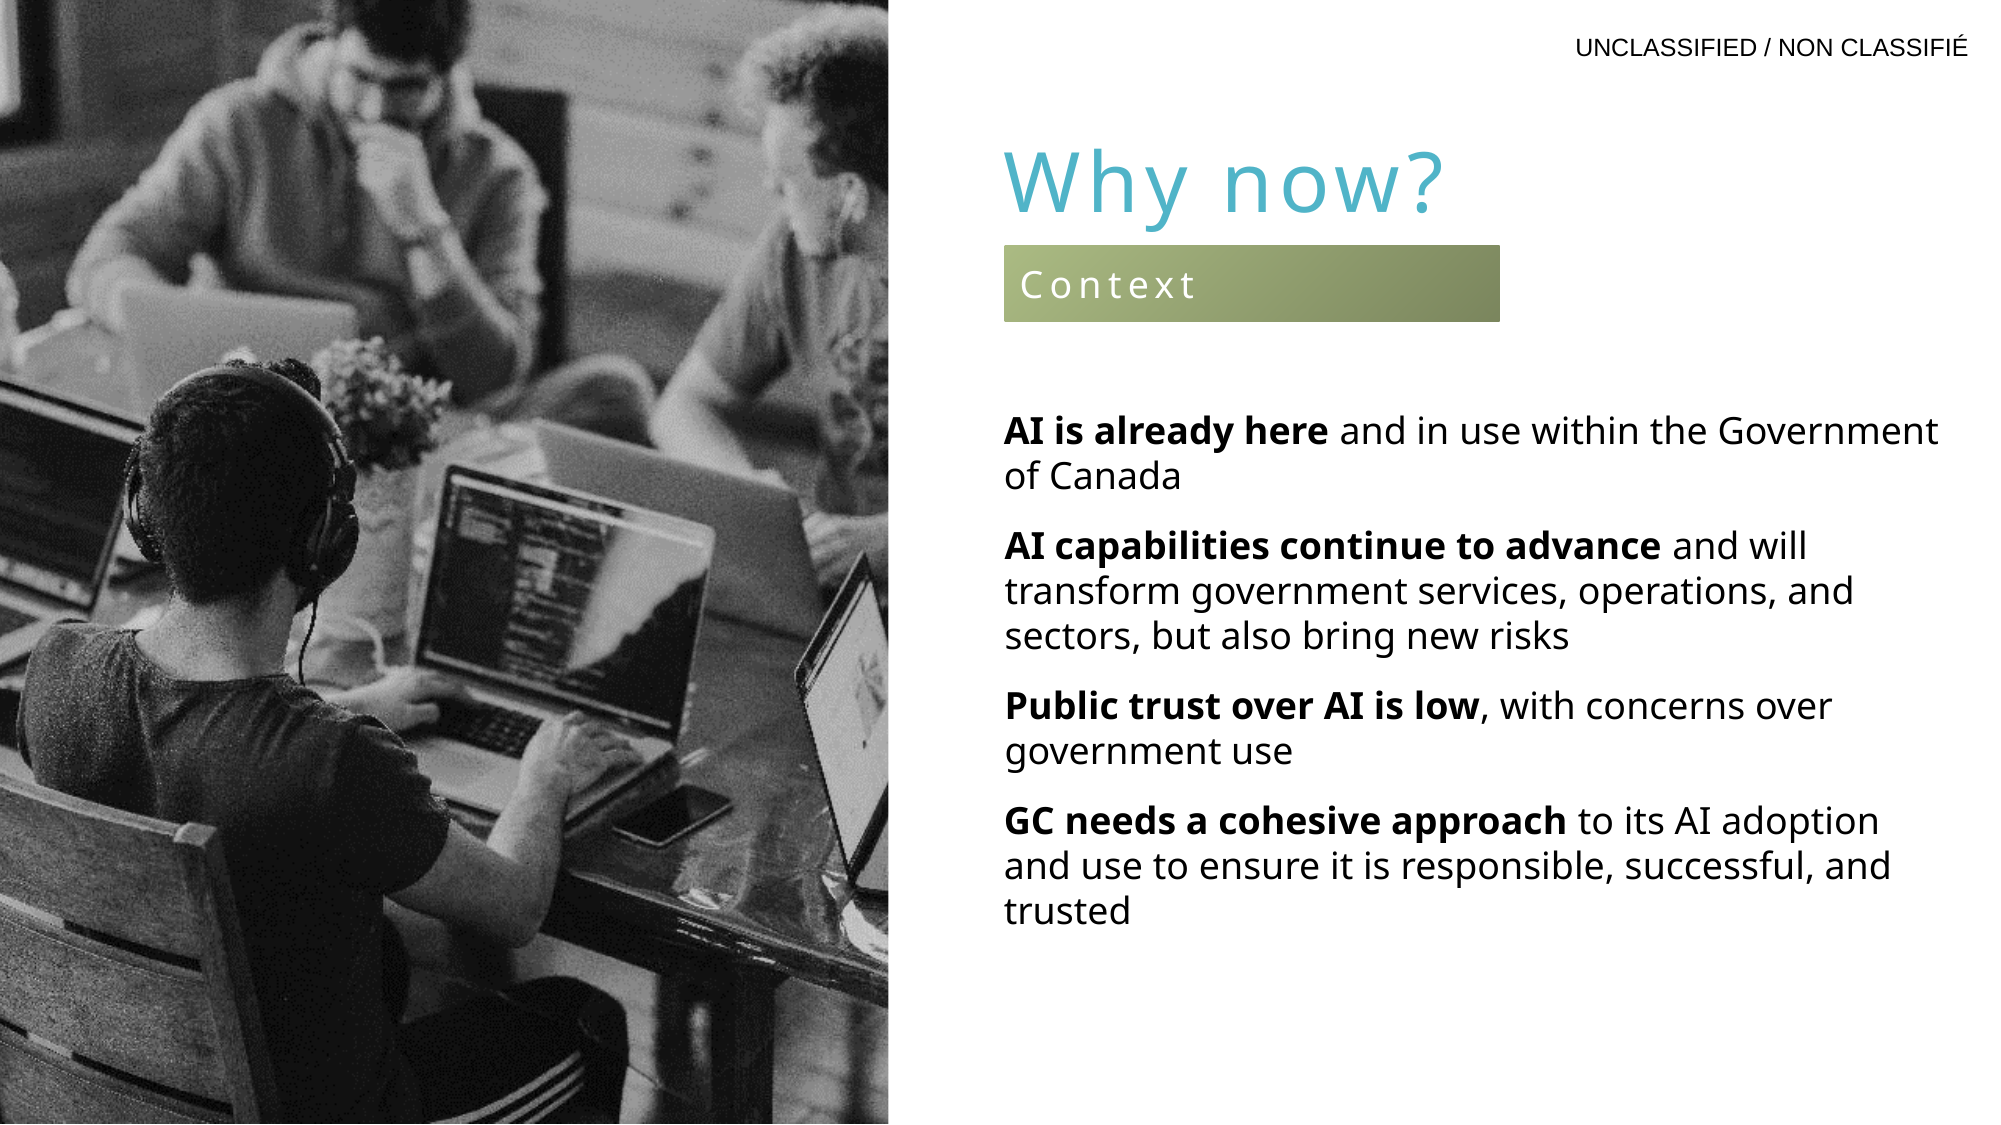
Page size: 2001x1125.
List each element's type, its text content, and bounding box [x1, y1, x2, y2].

title Why now? [988, 128, 1766, 246]
list Context [1004, 245, 1500, 322]
picture [0, 0, 889, 1124]
list AI is already here and in use within the Government of Canada AI capabilities continue to advance and will transform government services, operations, and sectors, but also bring new risks Public trust over AI is low, with concerns over government use GC needs a cohesive approach to its AI adoption and use to ensure it is responsible, successful, and trusted [988, 399, 1967, 1027]
